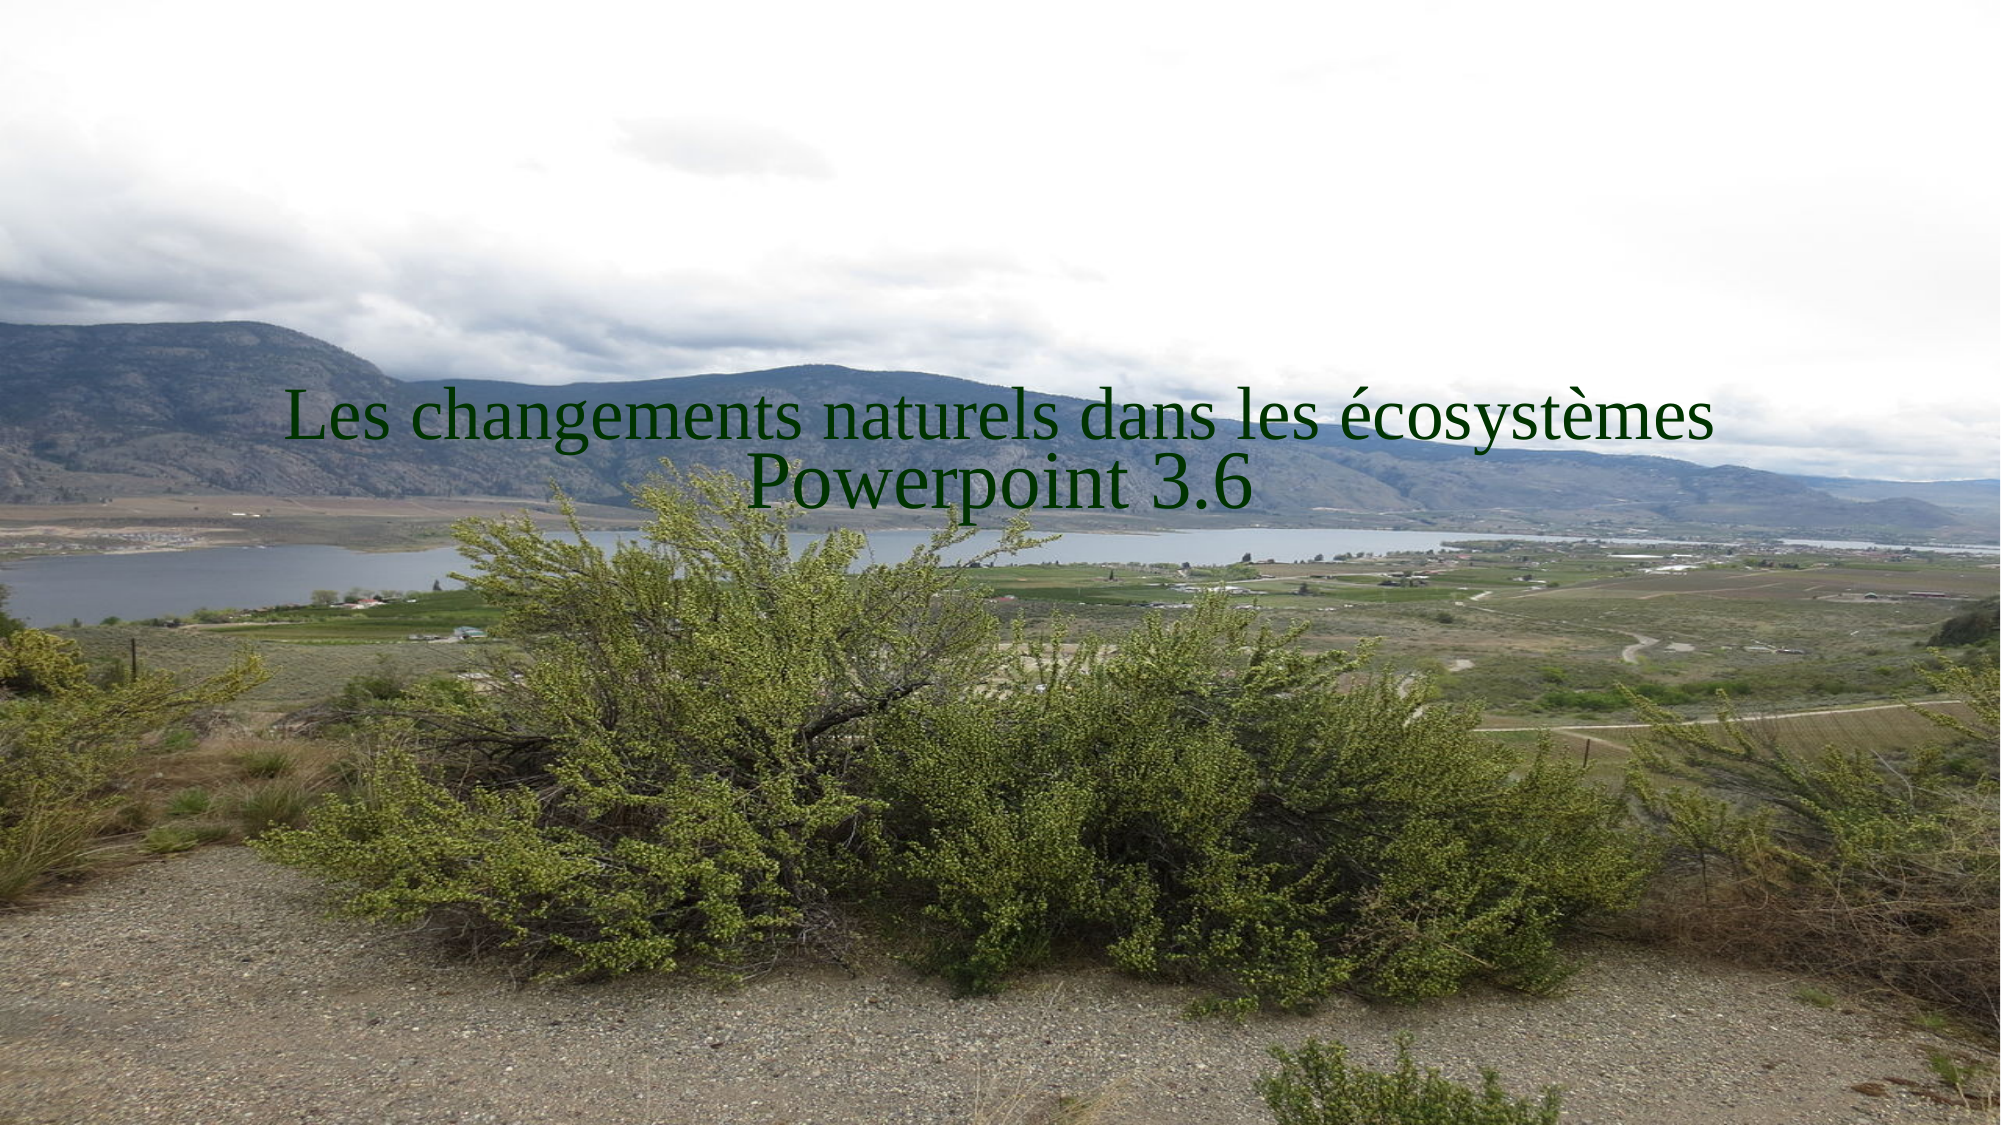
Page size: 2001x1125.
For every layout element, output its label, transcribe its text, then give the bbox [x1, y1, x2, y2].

title Les changements naturels dans les écosystèmes [249, 298, 1750, 428]
subtitle Powerpoint 3.6 [249, 428, 1750, 701]
picture [0, 0, 2001, 1125]
